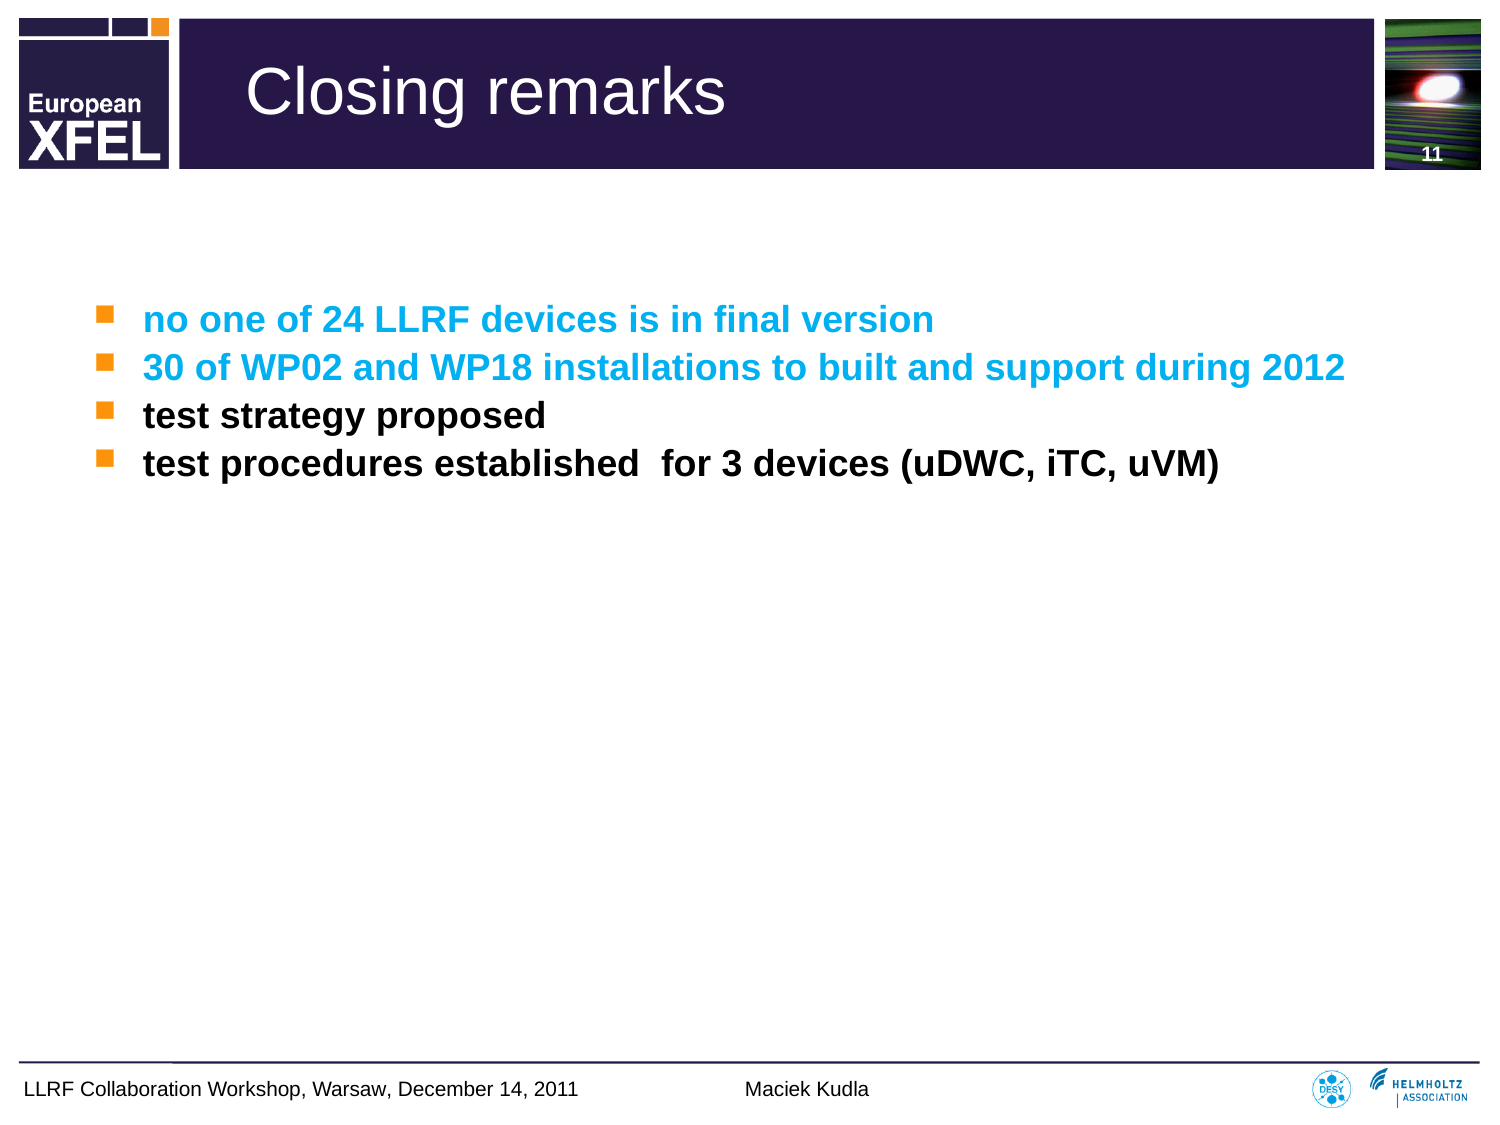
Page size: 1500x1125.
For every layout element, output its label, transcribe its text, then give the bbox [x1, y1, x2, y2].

picture [1310, 1068, 1353, 1110]
footer LLRF Collaboration Workshop, Warsaw, December 14, 2011 Maciek Kudla [23, 1075, 960, 1101]
list no one of 24 LLRF devices is in final version 30 of WP02 and WP18 installations to built and support during 2012 test strategy proposed test procedures established for 3 devices (uDWC, iTC, uVM) [49, 247, 1431, 836]
picture [1385, 19, 1481, 170]
title Closing remarks [234, 45, 1319, 124]
picture [19, 18, 169, 169]
slide_number 11 [1384, 18, 1480, 169]
picture [1370, 1068, 1467, 1108]
